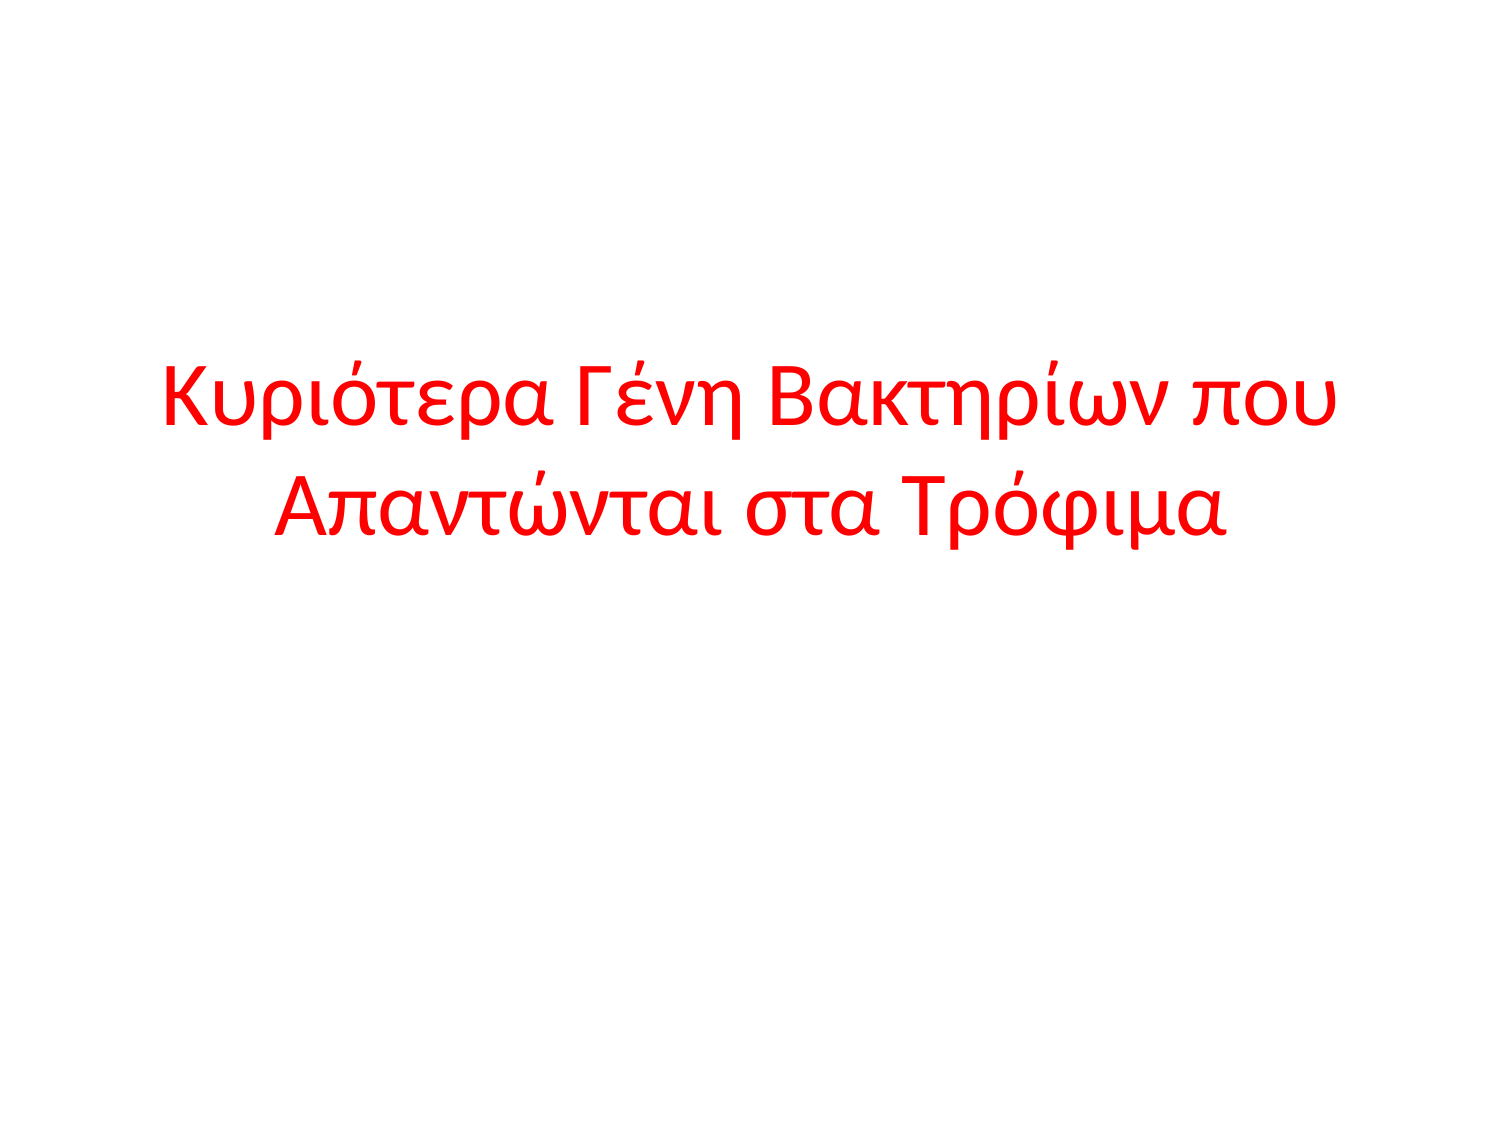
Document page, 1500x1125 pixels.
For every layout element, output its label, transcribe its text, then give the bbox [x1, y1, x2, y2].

text_box Κυριότερα Γένη Βακτηρίων που Απαντώνται στα Τρόφιμα [76, 326, 1427, 563]
